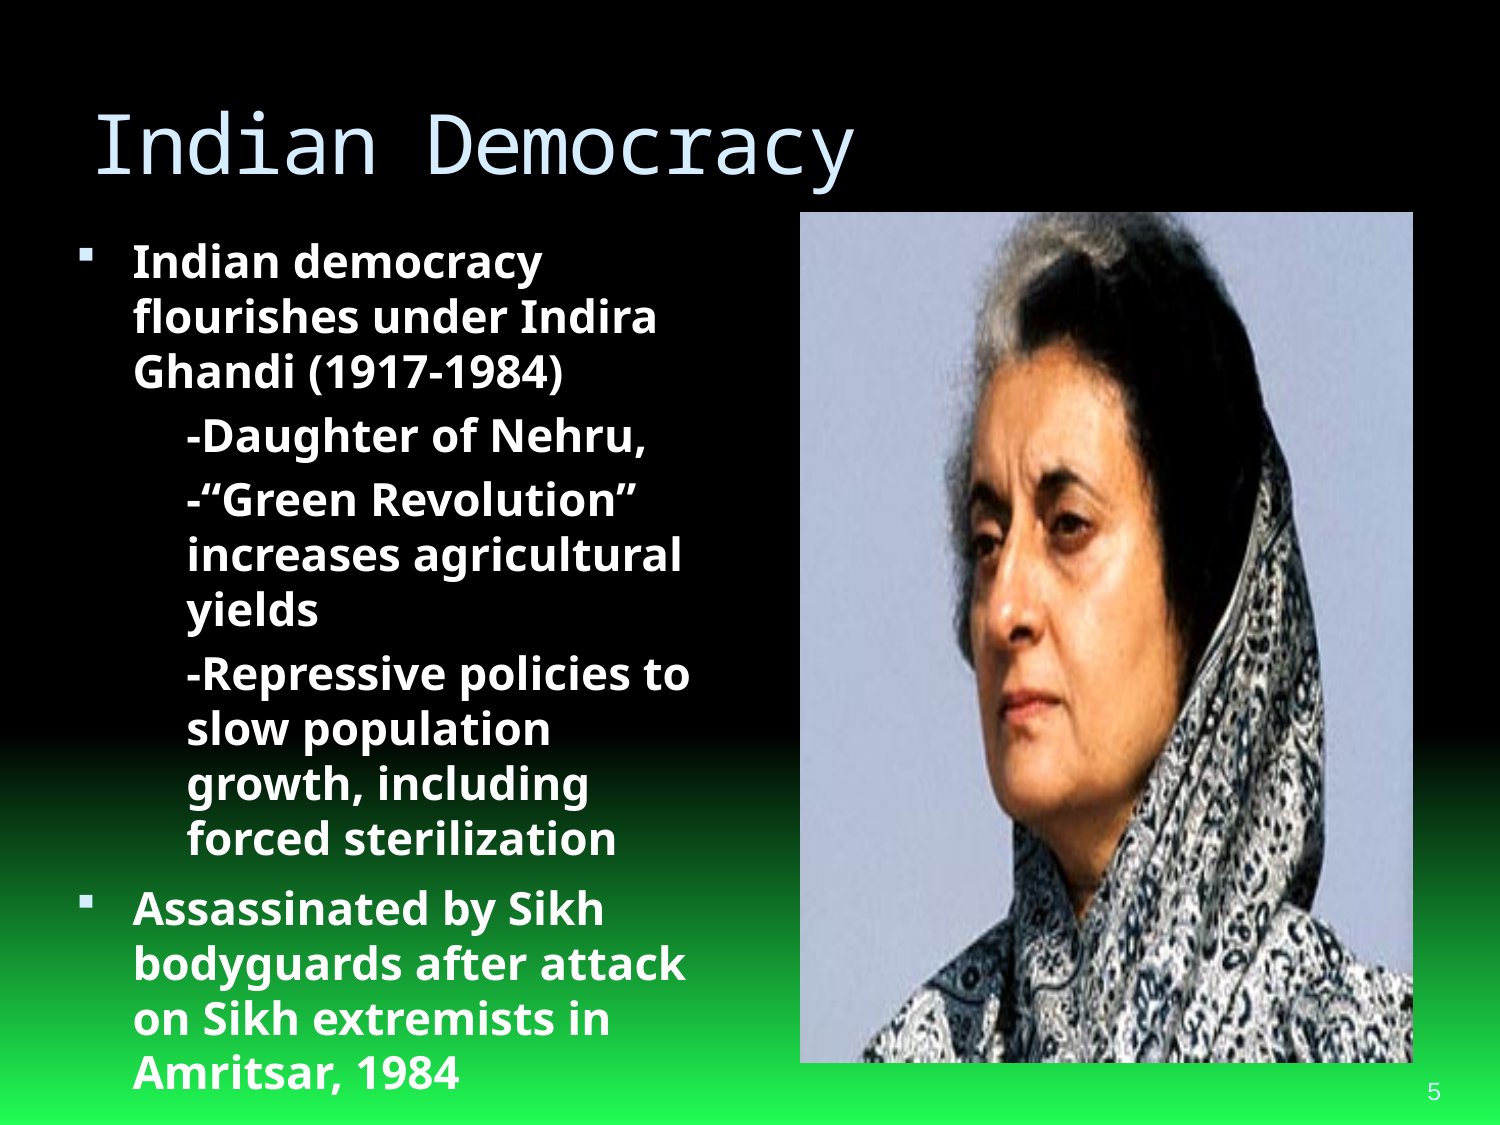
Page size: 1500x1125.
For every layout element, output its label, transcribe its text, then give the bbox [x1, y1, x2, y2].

title Indian Democracy [75, 84, 1425, 235]
list Indian democracy flourishes under Indira Ghandi (1917-1984) -Daughter of Nehru, -“Green Revolution” increases agricultural yields -Repressive policies to slow population growth, including forced sterilization Assassinated by Sikh bodyguards after attack on Sikh extremists in Amritsar, 1984 [49, 224, 740, 1088]
slide_number 5 [1412, 1052, 1488, 1113]
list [799, 212, 1413, 1063]
